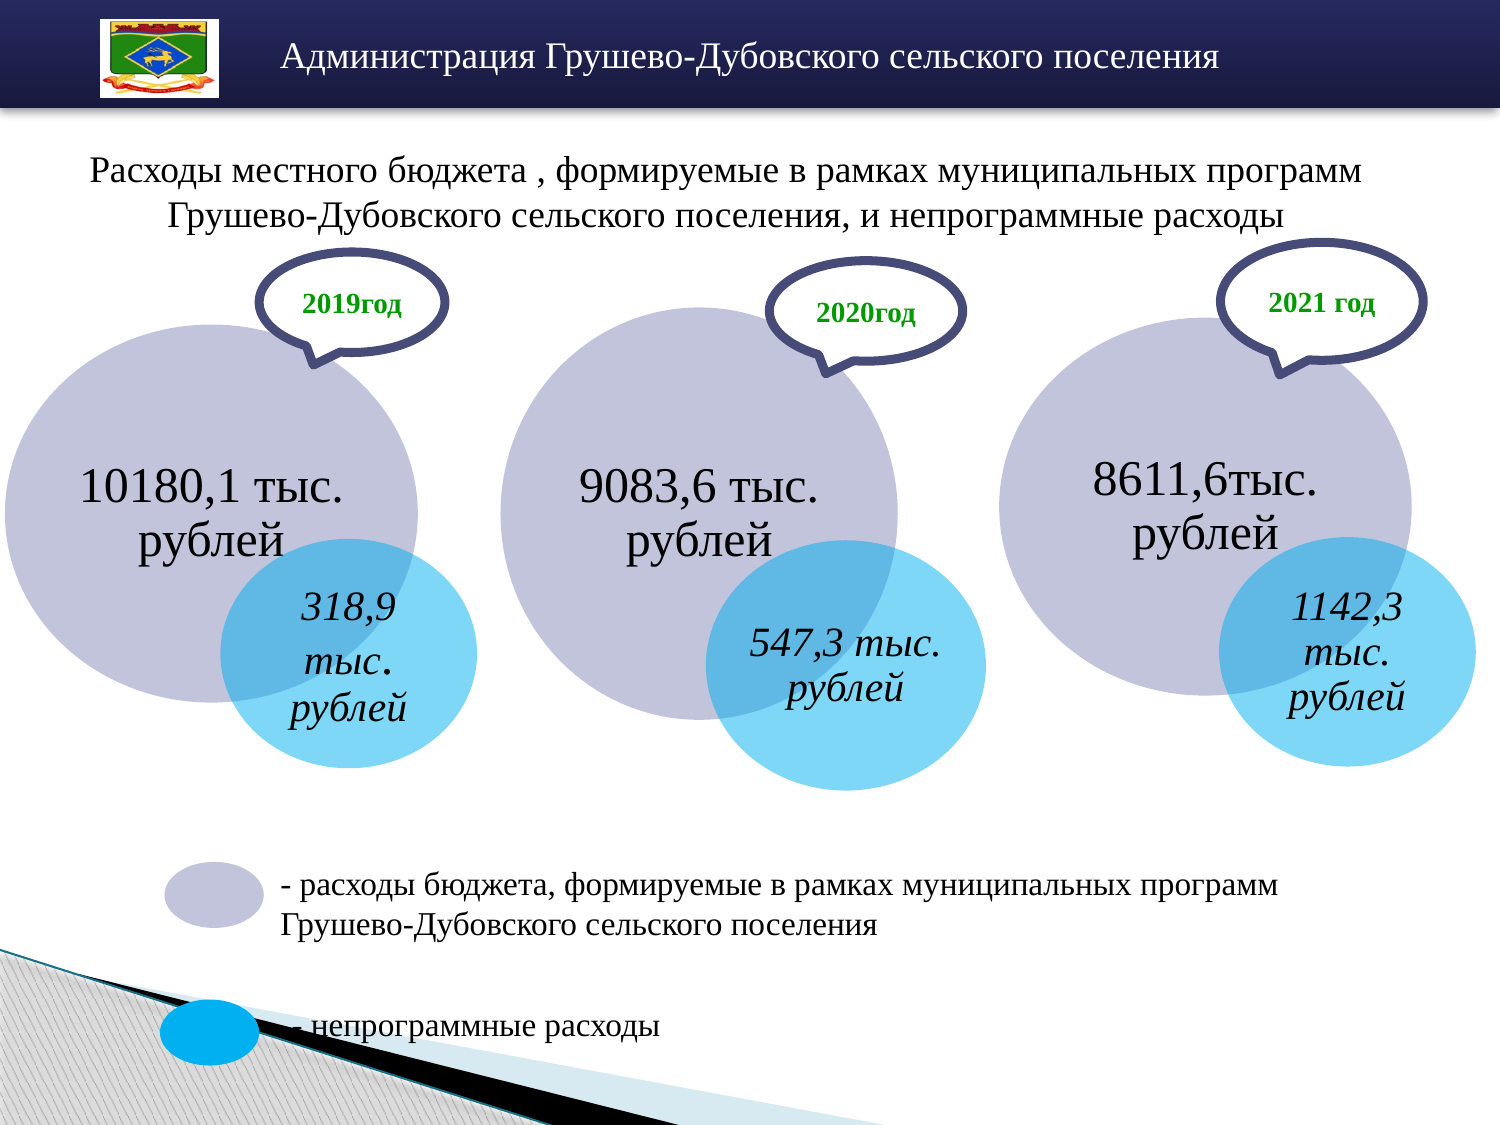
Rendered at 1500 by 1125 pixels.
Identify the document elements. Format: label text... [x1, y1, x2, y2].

picture [100, 18, 219, 98]
text_box Расходы местного бюджета , формируемые в рамках муниципальных программ Грушево-Дубовского сельского поселения, и непрограммные расходы [29, 137, 1424, 242]
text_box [1023, 237, 1500, 823]
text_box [505, 242, 1019, 823]
text_box - непрограммные расходы [276, 995, 1293, 1050]
text_box [159, 999, 260, 1066]
text_box - расходы бюджета, формируемые в рамках муниципальных программ Грушево-Дубовского сельского поселения [265, 854, 1424, 950]
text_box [29, 239, 507, 835]
text_box Администрация Грушево-Дубовского сельского поселения [0, 0, 1500, 108]
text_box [164, 861, 265, 929]
